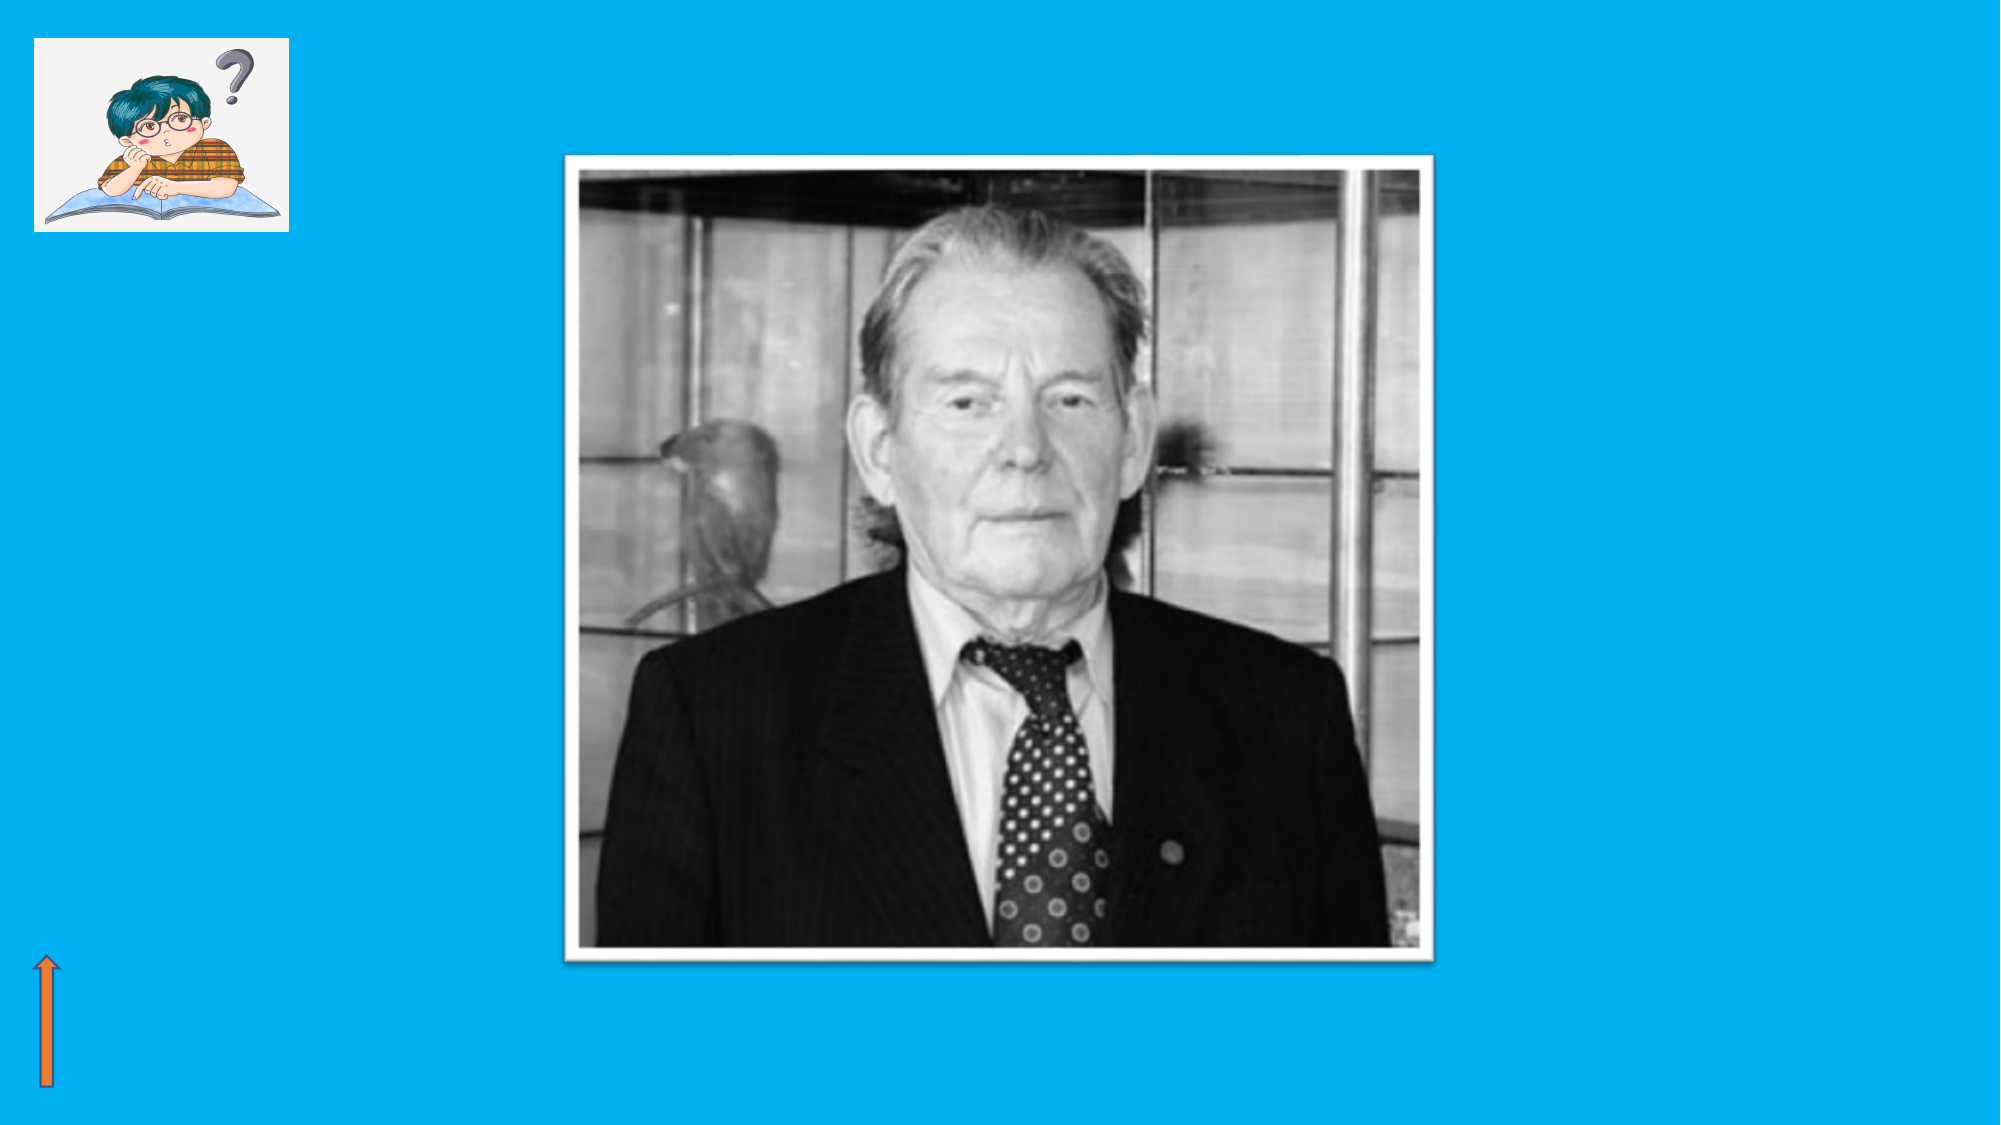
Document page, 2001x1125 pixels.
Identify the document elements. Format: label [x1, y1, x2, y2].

picture [564, 155, 1434, 962]
picture [35, 39, 288, 231]
text_box [31, 954, 62, 1088]
